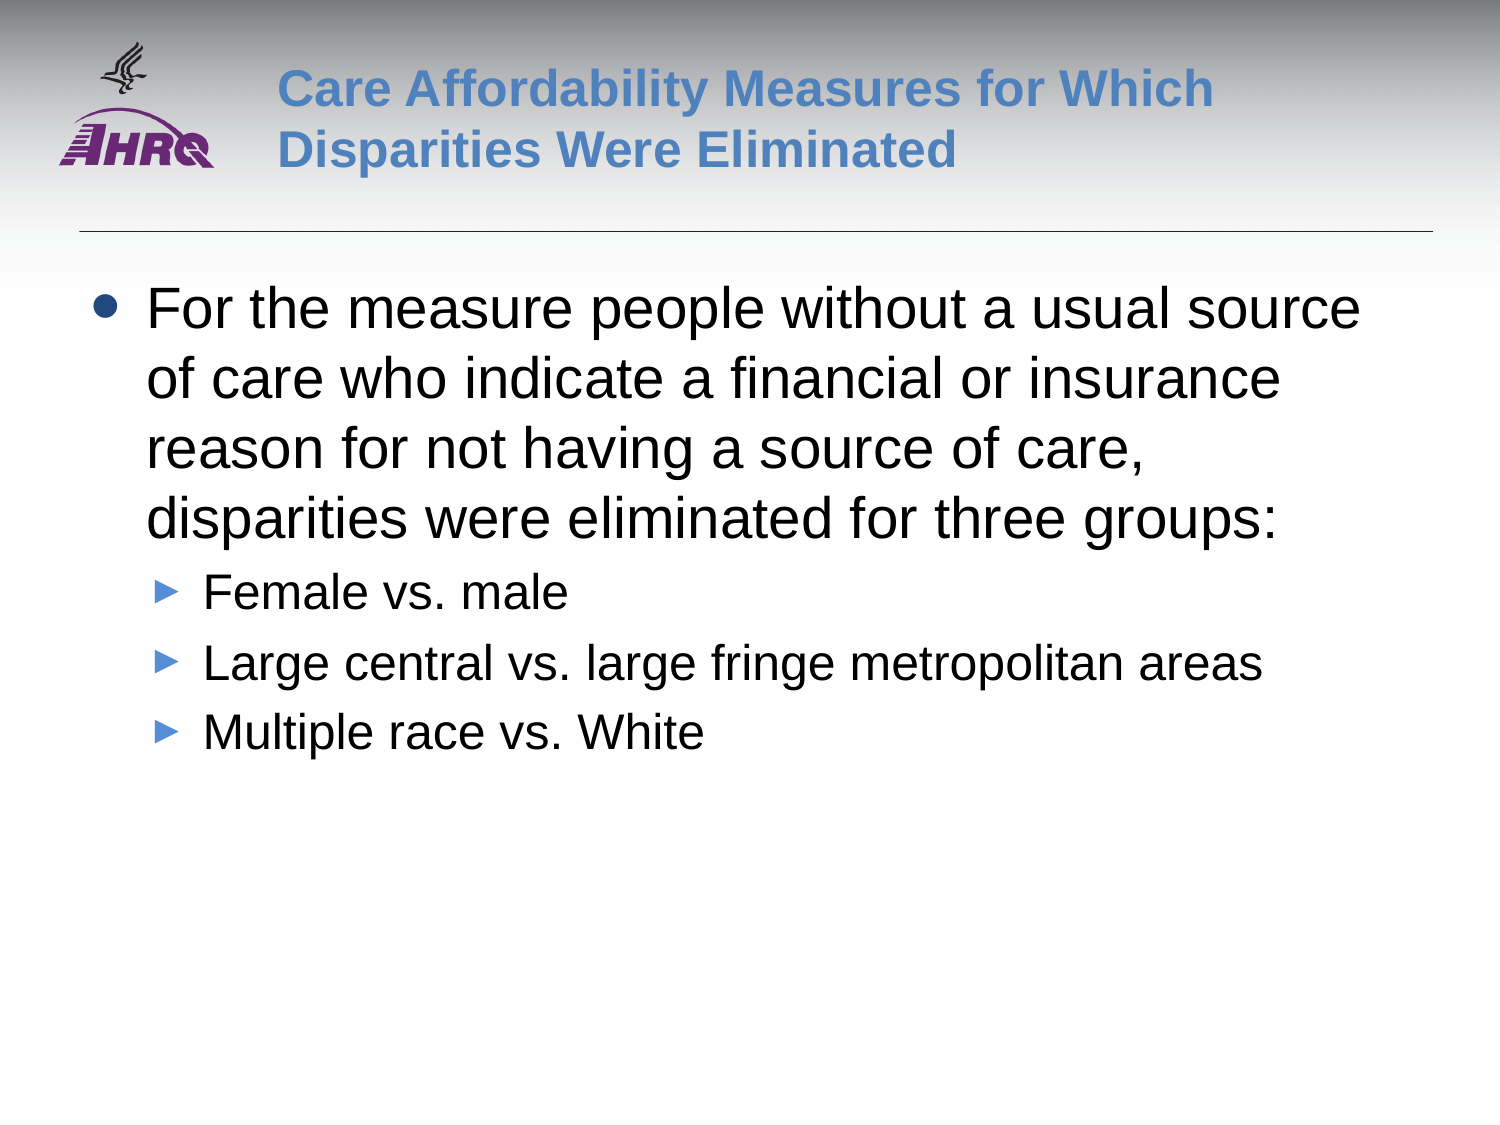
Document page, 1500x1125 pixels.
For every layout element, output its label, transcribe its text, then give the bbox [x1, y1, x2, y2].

title Care Affordability Measures for Which Disparities Were Eliminated [262, 45, 1425, 188]
picture [0, 0, 1500, 1125]
list For the measure people without a usual source of care who indicate a financial or insurance reason for not having a source of care, disparities were eliminated for three groups: Female vs. male Large central vs. large fringe metropolitan areas Multiple race vs. White [75, 262, 1425, 1005]
